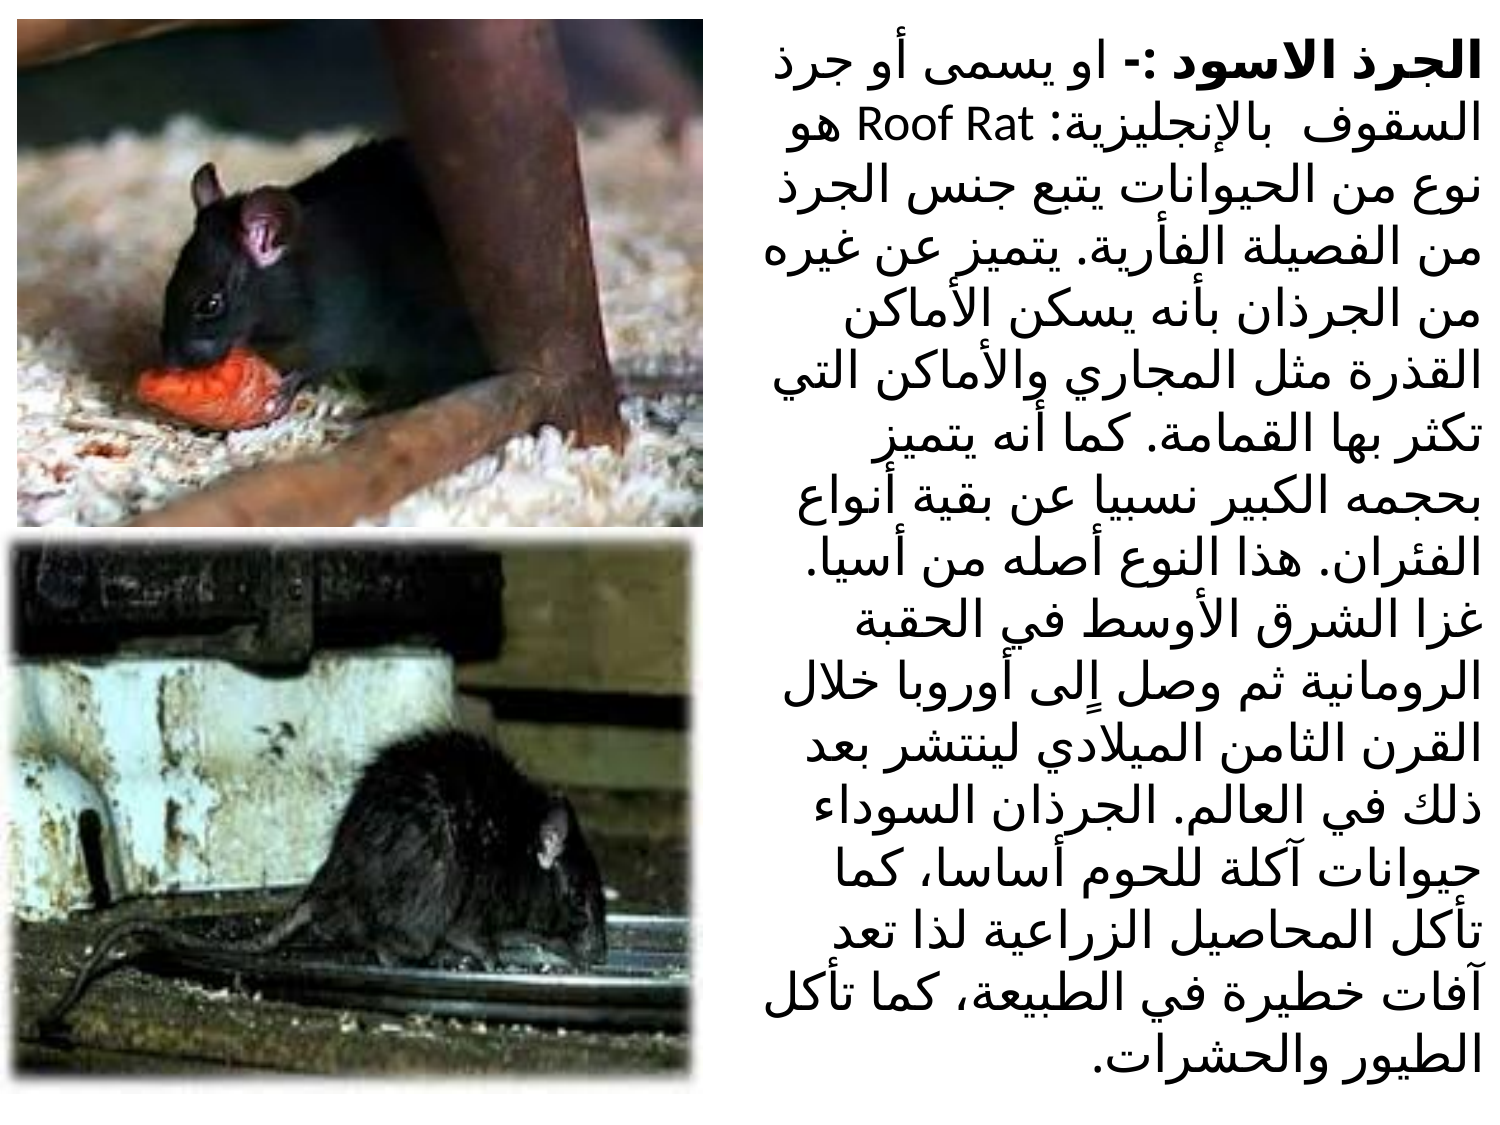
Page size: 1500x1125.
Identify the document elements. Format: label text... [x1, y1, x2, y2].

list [17, 18, 703, 526]
list الجرذ الاسود :- او يسمى أو جرذ السقوف بالإنجليزية: Roof Rat هو نوع من الحيوانات يتبع جنس الجرذ من الفصيلة الفأرية. يتميز عن غيره من الجرذان بأنه يسكن الأماكن القذرة مثل المجاري والأماكن التي تكثر بها القمامة. كما أنه يتميز بحجمه الكبير نسبيا عن بقية أنواع الفئران. هذا النوع أصله من أسيا. غزا الشرق الأوسط في الحقبة الرومانية ثم وصل اٍلى أوروبا خلال القرن الثامن الميلادي لينتشر بعد ذلك في العالم. الجرذان السوداء حيوانات آكلة للحوم أساسا، كما تأكل المحاصيل الزراعية لذا تعد آفات خطيرة في الطبيعة، كما تأكل الطيور والحشرات. [726, 19, 1500, 1106]
picture [0, 526, 703, 1095]
